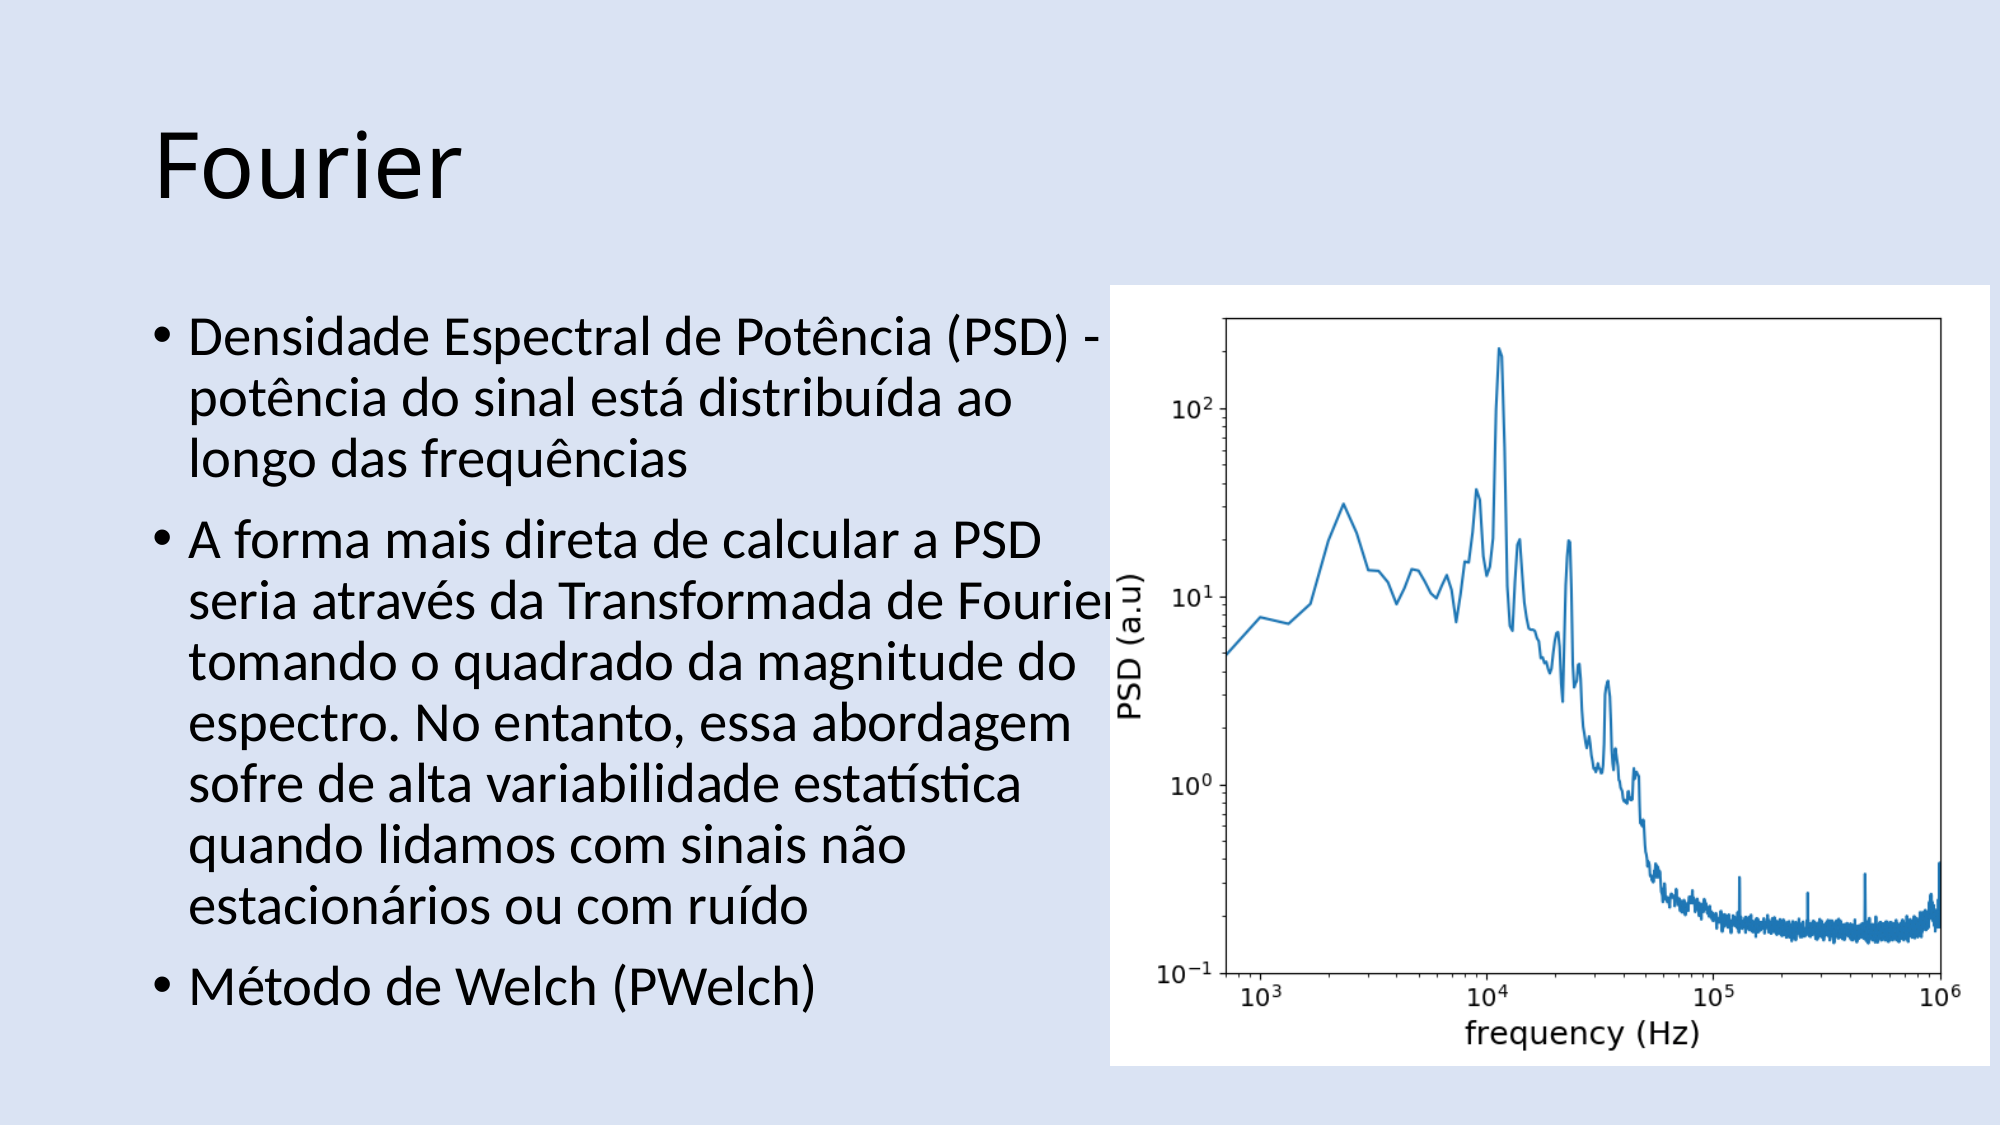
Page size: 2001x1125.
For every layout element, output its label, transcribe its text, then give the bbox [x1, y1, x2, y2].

title Fourier [137, 59, 1863, 278]
picture [1110, 285, 1990, 1066]
list Densidade Espectral de Potência (PSD) - potência do sinal está distribuída ao longo das frequências A forma mais direta de calcular a PSD seria através da Transformada de Fourier, tomando o quadrado da magnitude do espectro. No entanto, essa abordagem sofre de alta variabilidade estatística quando lidamos com sinais não estacionários ou com ruído Método de Welch (PWelch) [137, 299, 1147, 1080]
